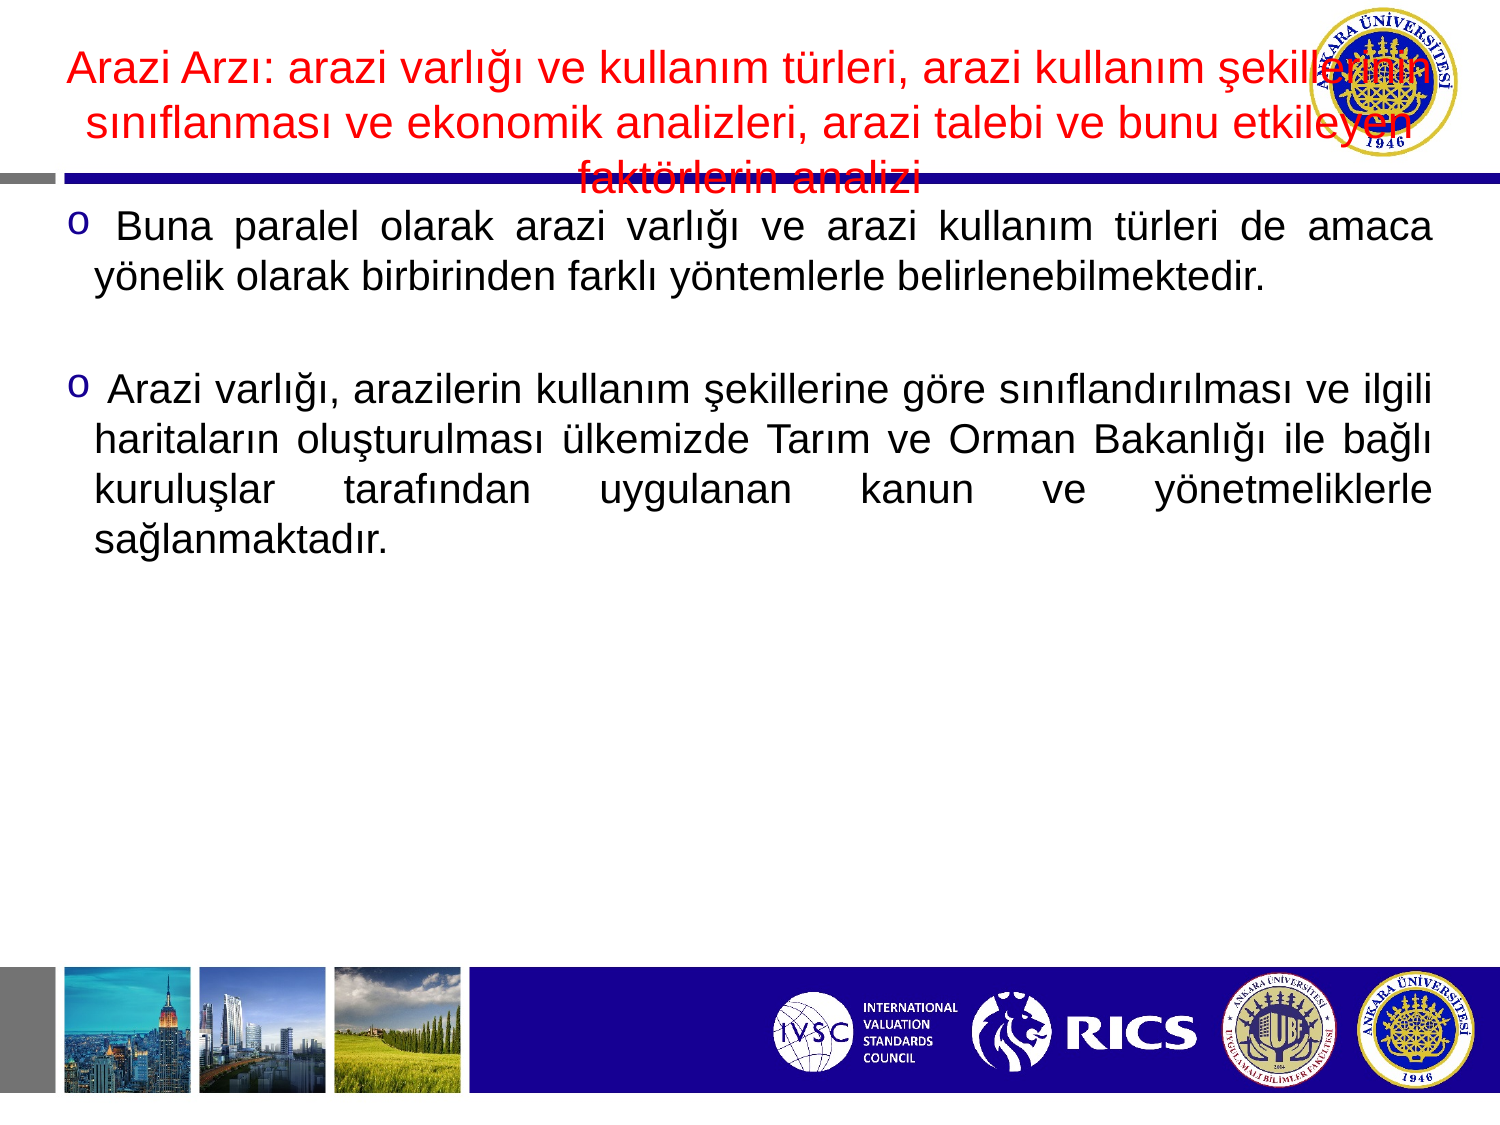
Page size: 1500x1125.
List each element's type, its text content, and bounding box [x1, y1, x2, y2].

text_box Arazi Arzı: arazi varlığı ve kullanım türleri, arazi kullanım şekillerinin sınıflanması ve ekonomik analizleri, arazi talebi ve bunu etkileyen faktörlerin analizi [51, 30, 1449, 136]
picture [0, 0, 1500, 1125]
list Buna paralel olarak arazi varlığı ve arazi kullanım türleri de amaca yönelik olarak birbirinden farklı yöntemlerle belirlenebilmektedir. Arazi varlığı, arazilerin kullanım şekillerine göre sınıflandırılması ve ilgili haritaların oluşturulması ülkemizde Tarım ve Orman Bakanlığı ile bağlı kuruluşlar tarafından uygulanan kanun ve yönetmeliklerle sağlanmaktadır. [51, 191, 1449, 925]
